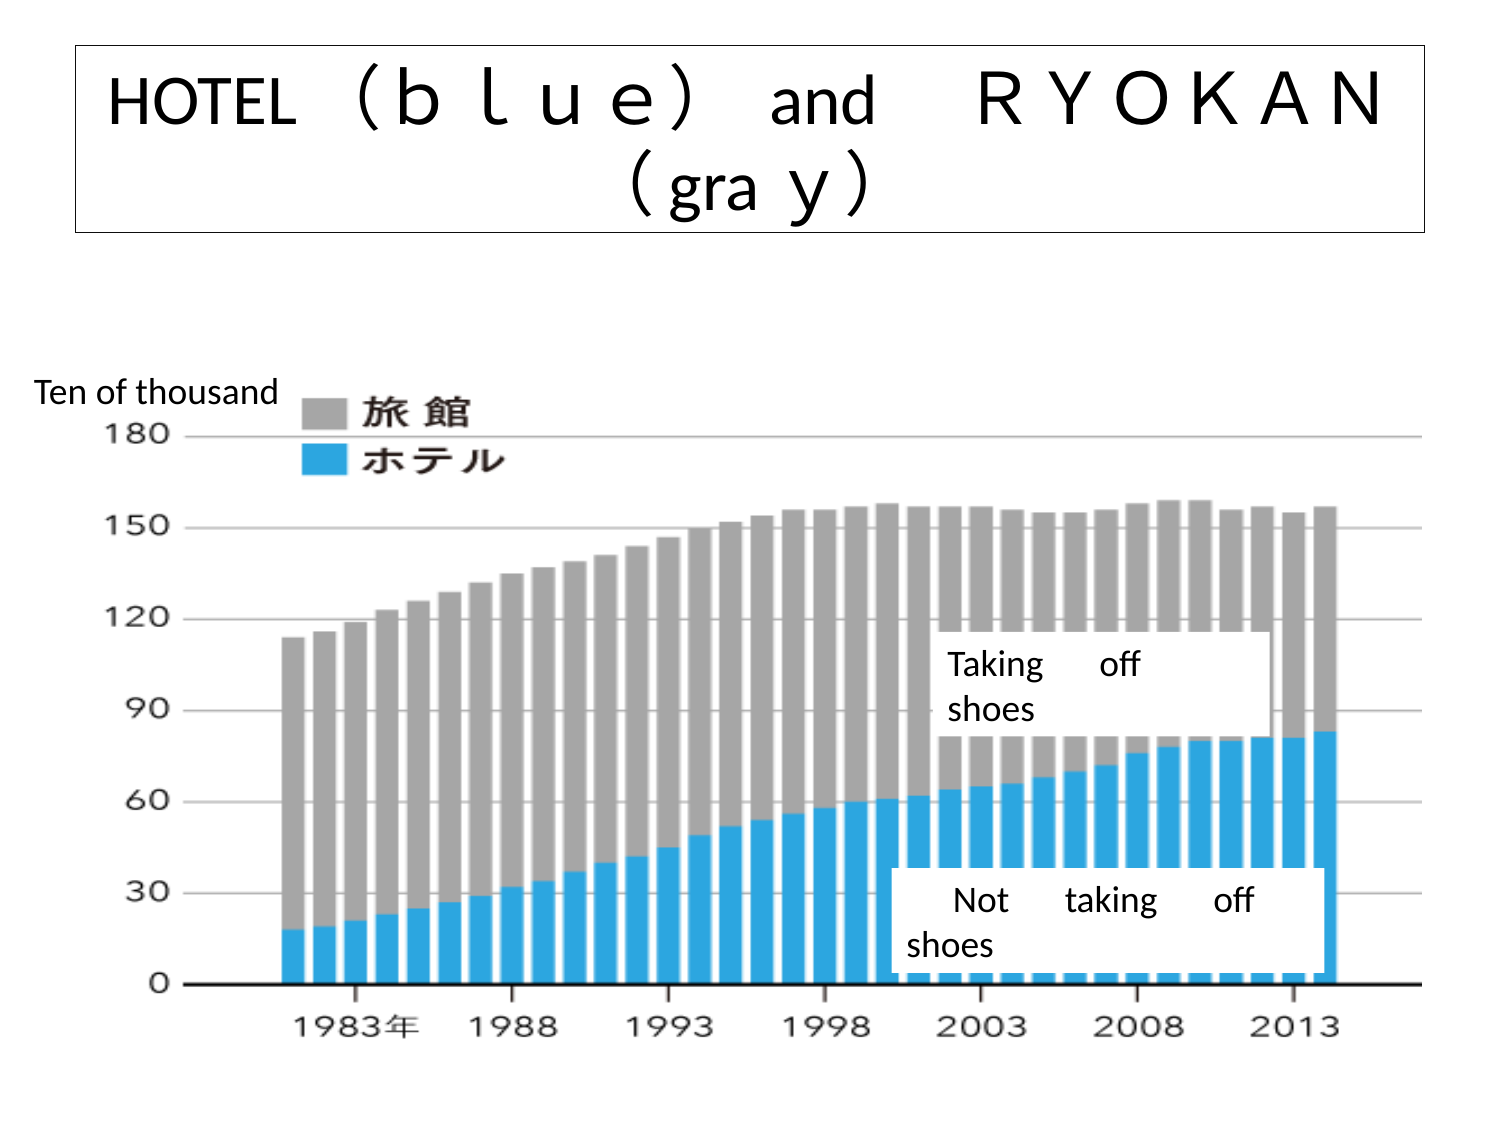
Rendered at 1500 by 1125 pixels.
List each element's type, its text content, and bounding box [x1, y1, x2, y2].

title HOTEL（ｂｌｕｅ） and ＲＹＯＫＡＮ（graｙ） [75, 45, 1425, 233]
text_box Ten of thousand [19, 360, 295, 420]
picture [76, 385, 1436, 1048]
